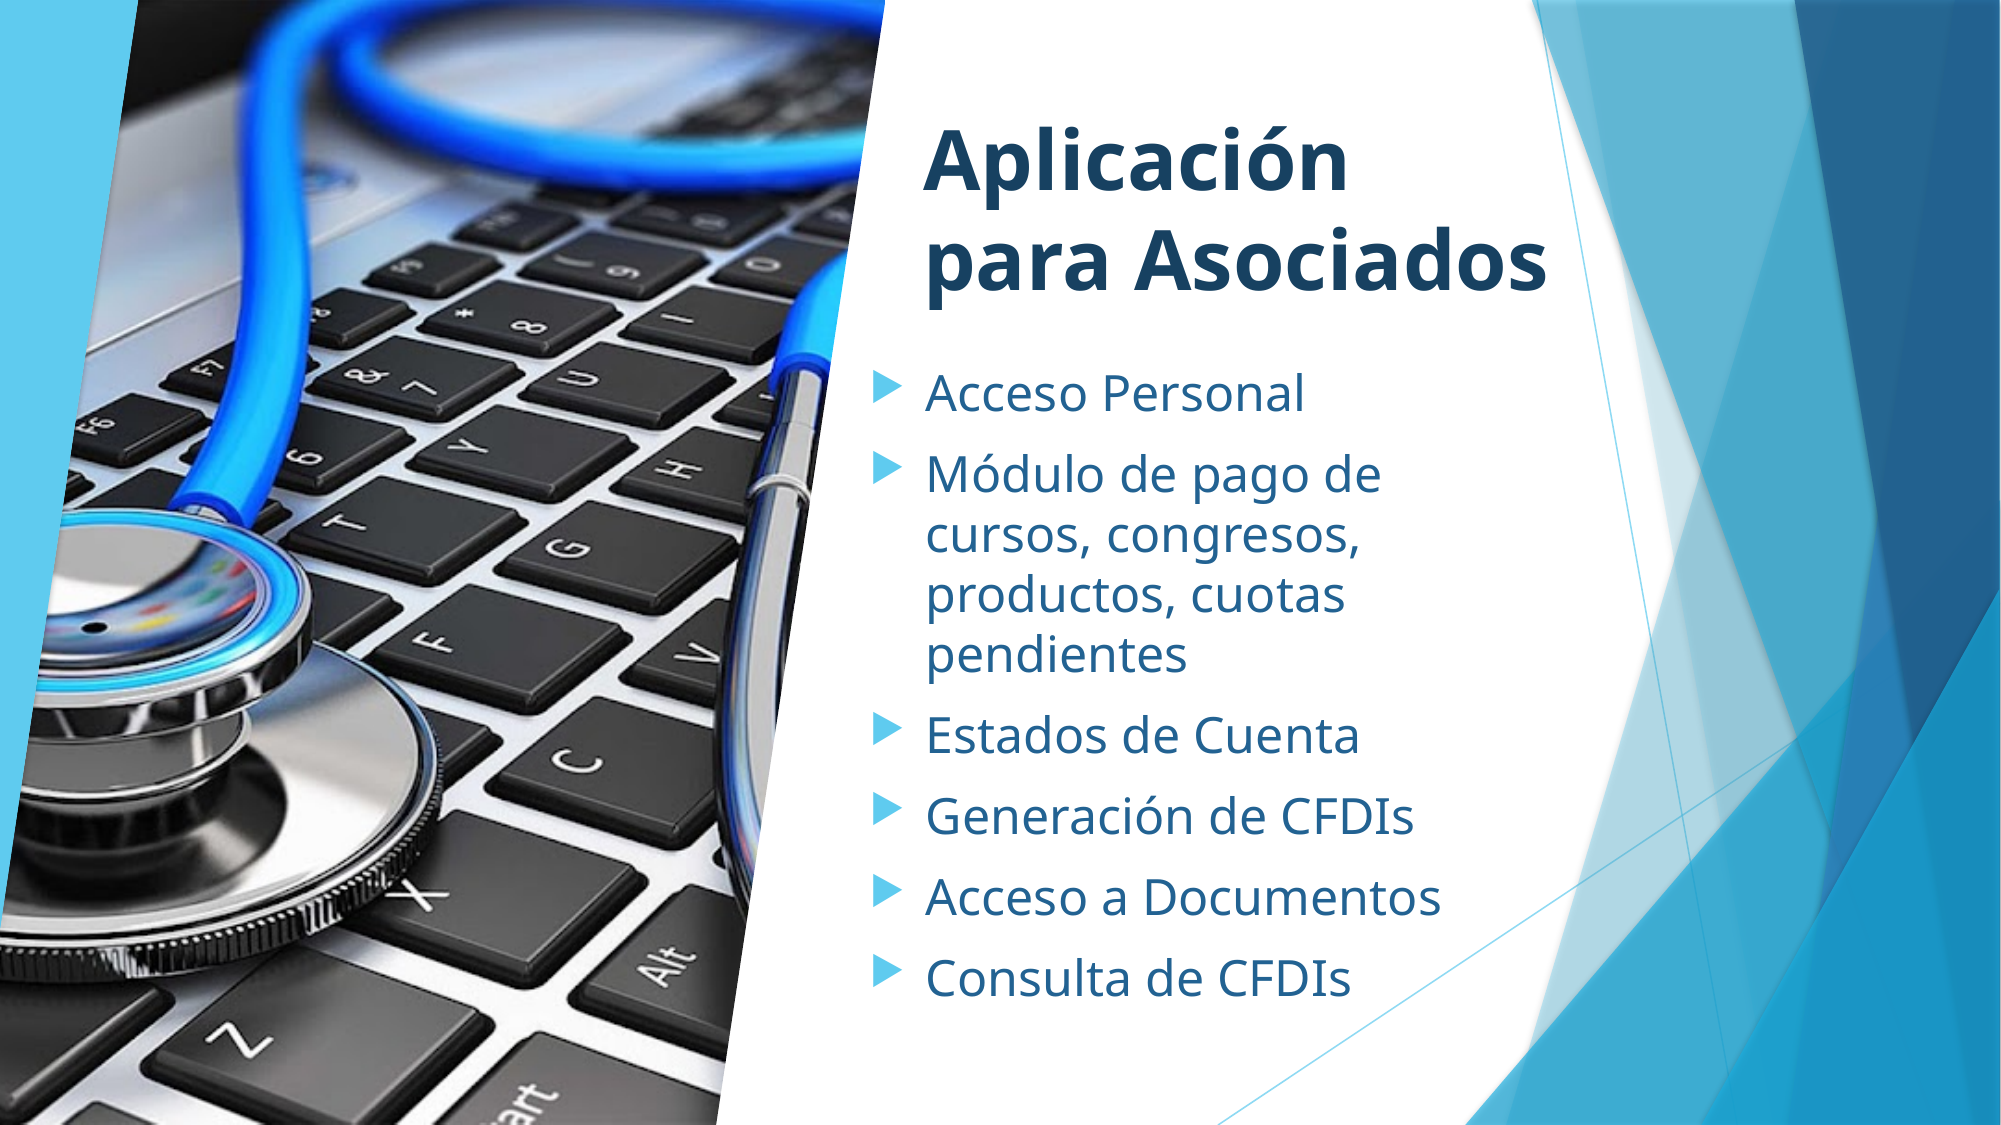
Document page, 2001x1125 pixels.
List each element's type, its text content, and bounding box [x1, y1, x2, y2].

title Aplicación para Asociados [908, 99, 1575, 317]
list Acceso Personal Módulo de pago de cursos, congresos, productos, cuotas pendientes Estados de Cuenta Generación de CFDIs Acceso a Documentos Consulta de CFDIs [890, 354, 1522, 992]
picture [0, 0, 886, 1125]
